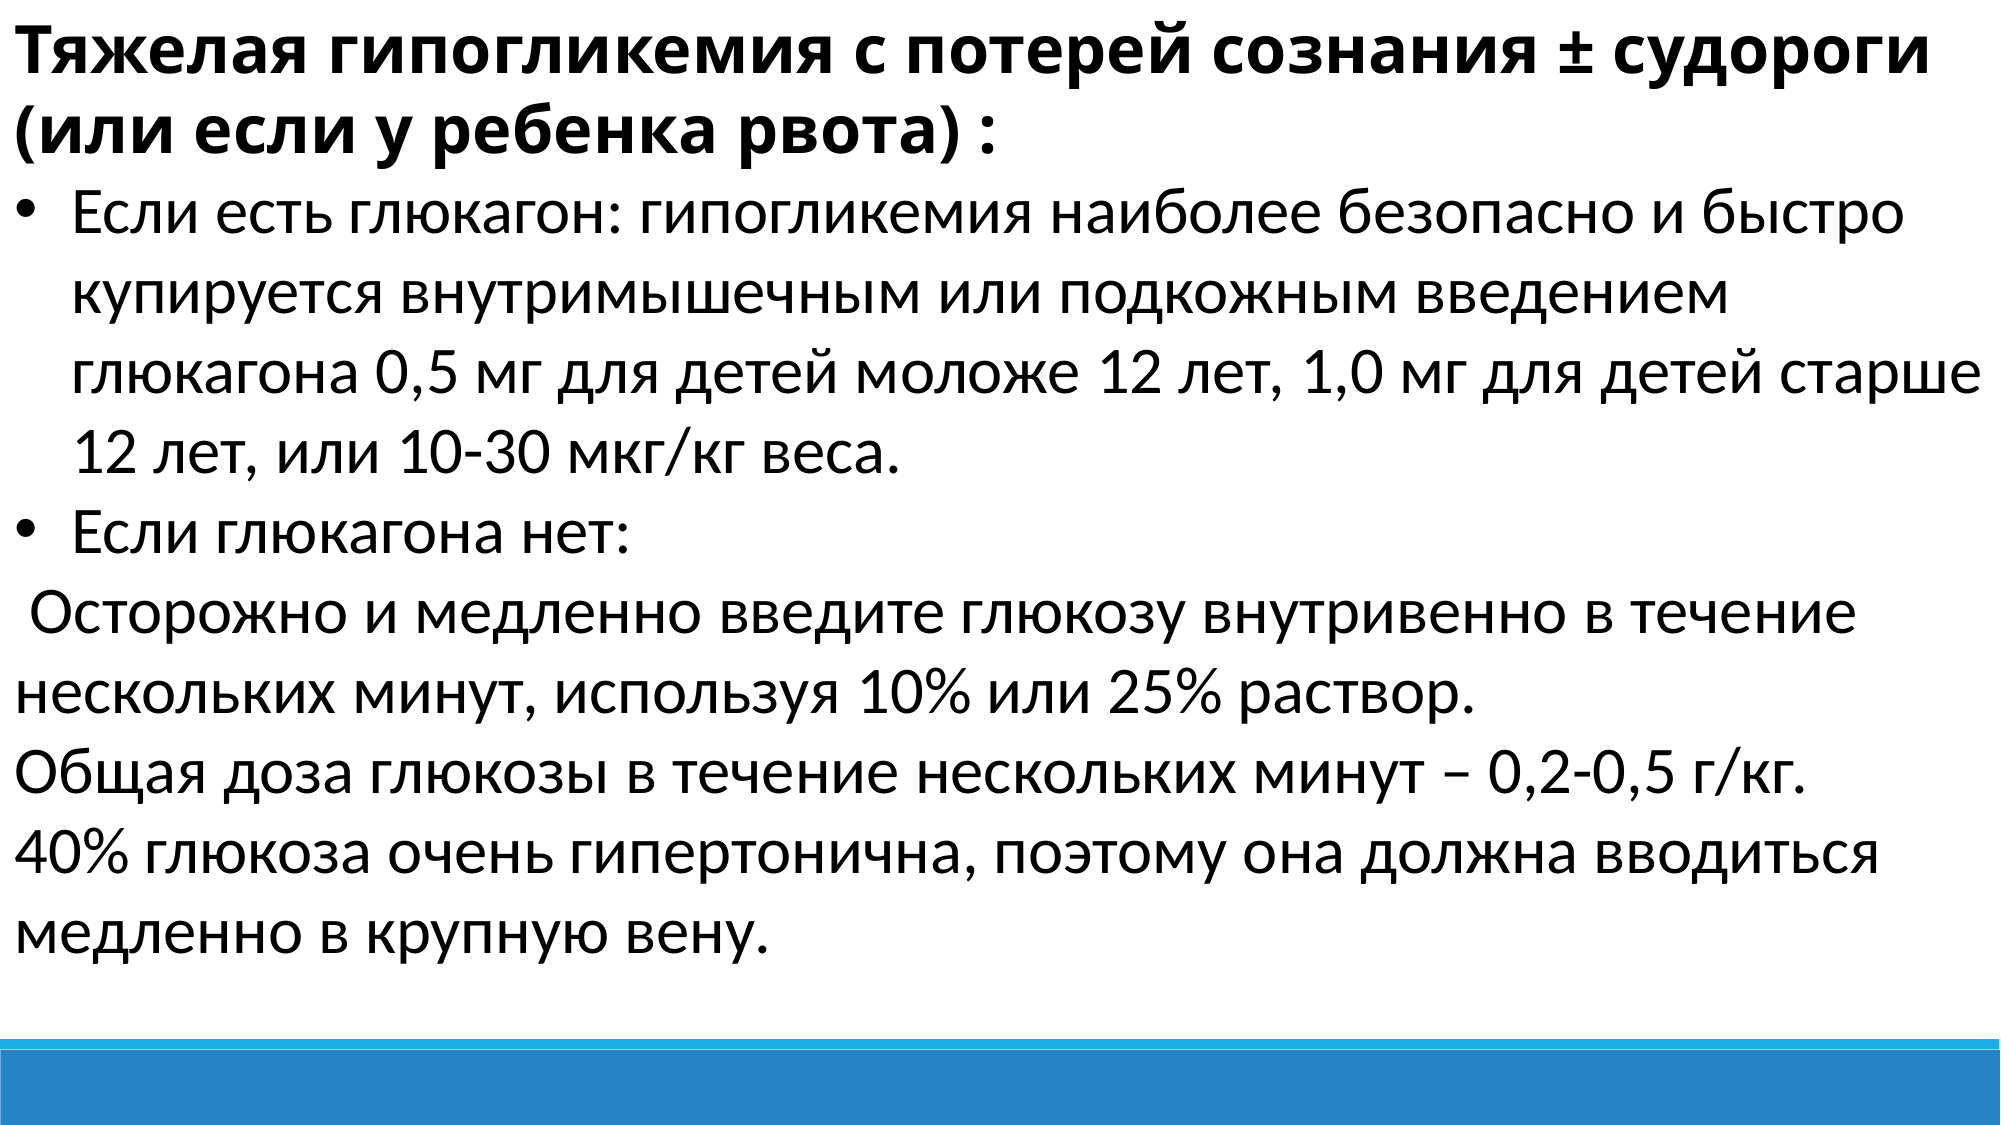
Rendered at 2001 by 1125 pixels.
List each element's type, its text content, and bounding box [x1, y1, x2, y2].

text_box Тяжелая гипогликемия с потерей сознания ± судороги (или если у ребенка рвота) : Если есть глюкагон: гипогликемия наиболее безопасно и быстро купируется внутримышечным или подкожным введением глюкагона 0,5 мг для детей моложе 12 лет, 1,0 мг для детей старше 12 лет, или 10-30 мкг/кг веса. Если глюкагона нет: Осторожно и медленно введите глюкозу внутривенно в течение нескольких минут, используя 10% или 25% раствор. Общая доза глюкозы в течение нескольких минут – 0,2-0,5 г/кг. 40% глюкоза очень гипертонична, поэтому она должна вводиться медленно в крупную вену. [0, 0, 2000, 975]
